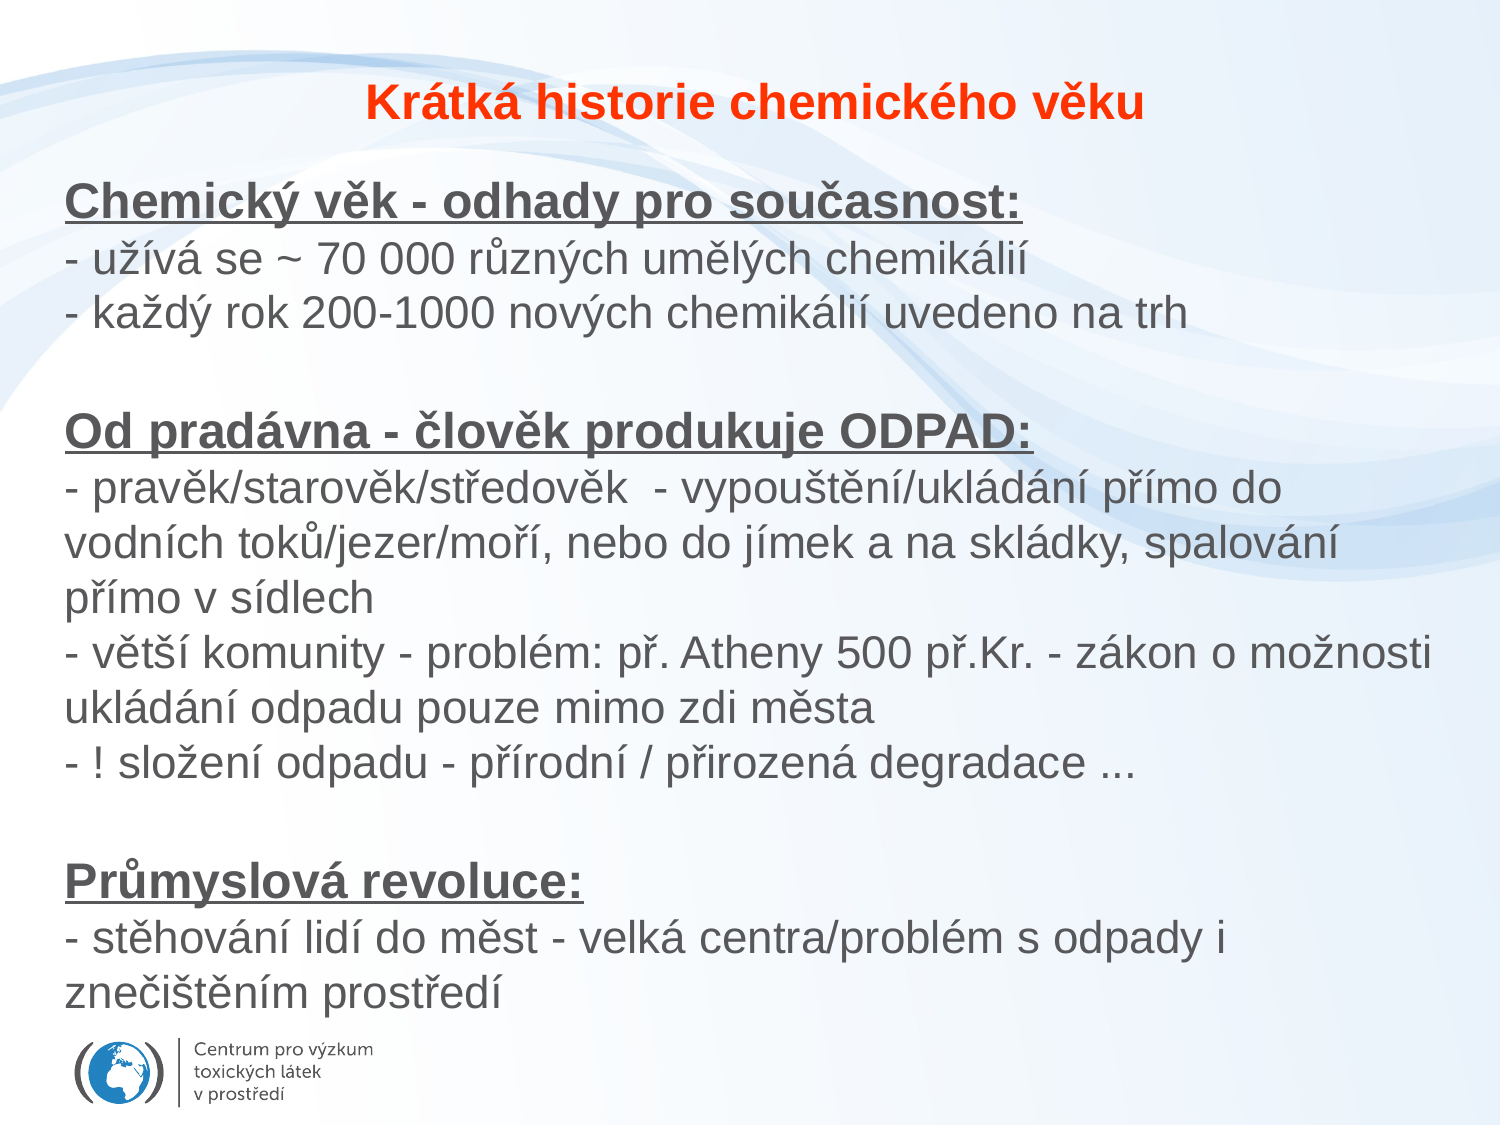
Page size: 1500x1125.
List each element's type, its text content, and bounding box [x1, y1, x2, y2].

picture [0, 0, 1500, 1125]
text_box Chemický věk - odhady pro současnost: - užívá se ~ 70 000 různých umělých chemikálií - každý rok 200-1000 nových chemikálií uvedeno na trh Od pradávna - člověk produkuje ODPAD: - pravěk/starověk/středověk - vypouštění/ukládání přímo do vodních toků/jezer/moří, nebo do jímek a na skládky, spalování přímo v sídlech - větší komunity - problém: př. Atheny 500 př.Kr. - zákon o možnosti ukládání odpadu pouze mimo zdi města - ! složení odpadu - přírodní / přirozená degradace ... Průmyslová revoluce: - stěhování lidí do měst - velká centra/problém s odpady i znečištěním prostředí [49, 160, 1463, 1026]
text_box Krátká historie chemického věku [49, 62, 1463, 138]
